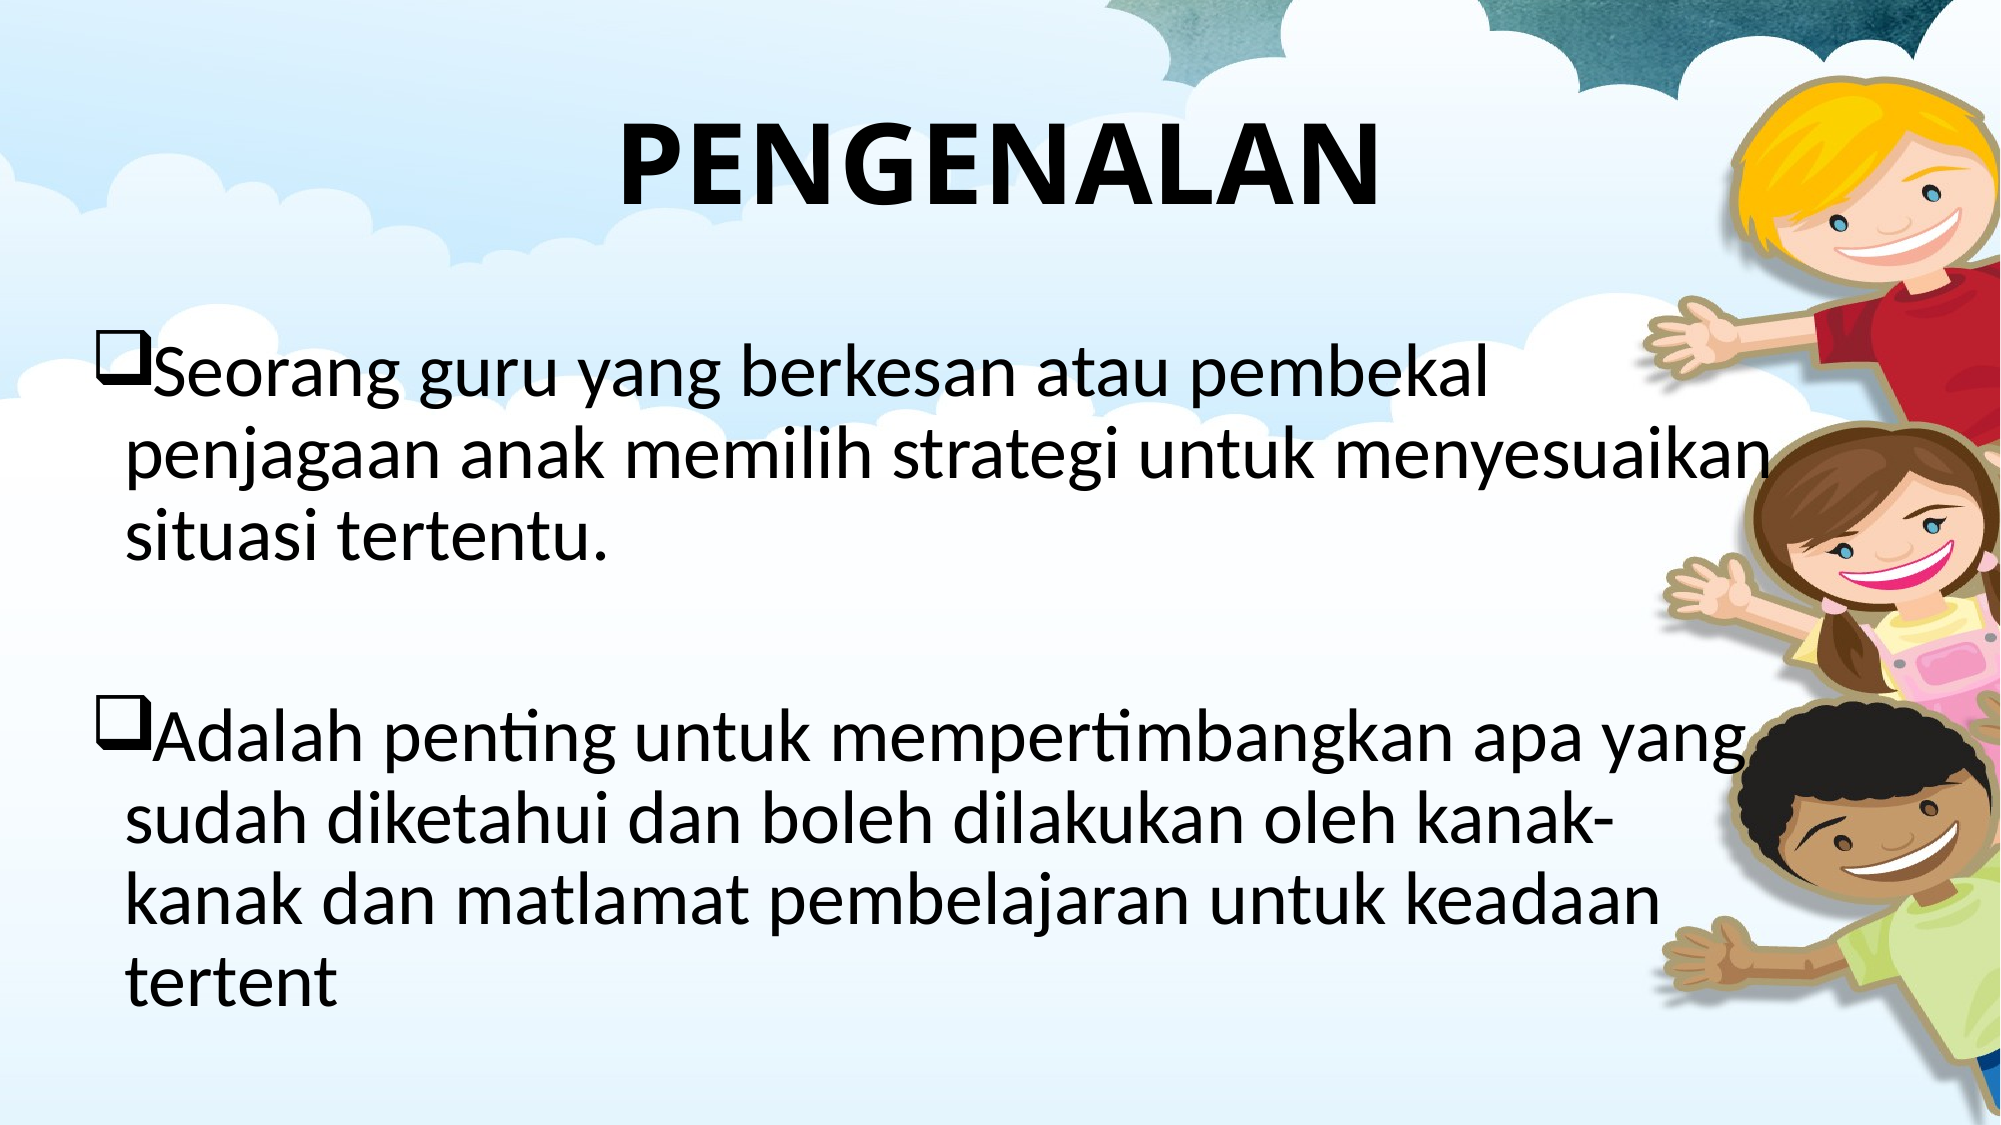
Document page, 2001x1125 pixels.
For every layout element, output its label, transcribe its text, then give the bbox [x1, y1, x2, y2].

list Seorang guru yang berkesan atau pembekal penjagaan anak memilih strategi untuk menyesuaikan situasi tertentu. Adalah penting untuk mempertimbangkan apa yang sudah diketahui dan boleh dilakukan oleh kanak-kanak dan matlamat pembelajaran untuk keadaan tertent [75, 323, 1801, 1038]
title PENGENALAN [137, 59, 1863, 278]
picture [0, 0, 2001, 1125]
